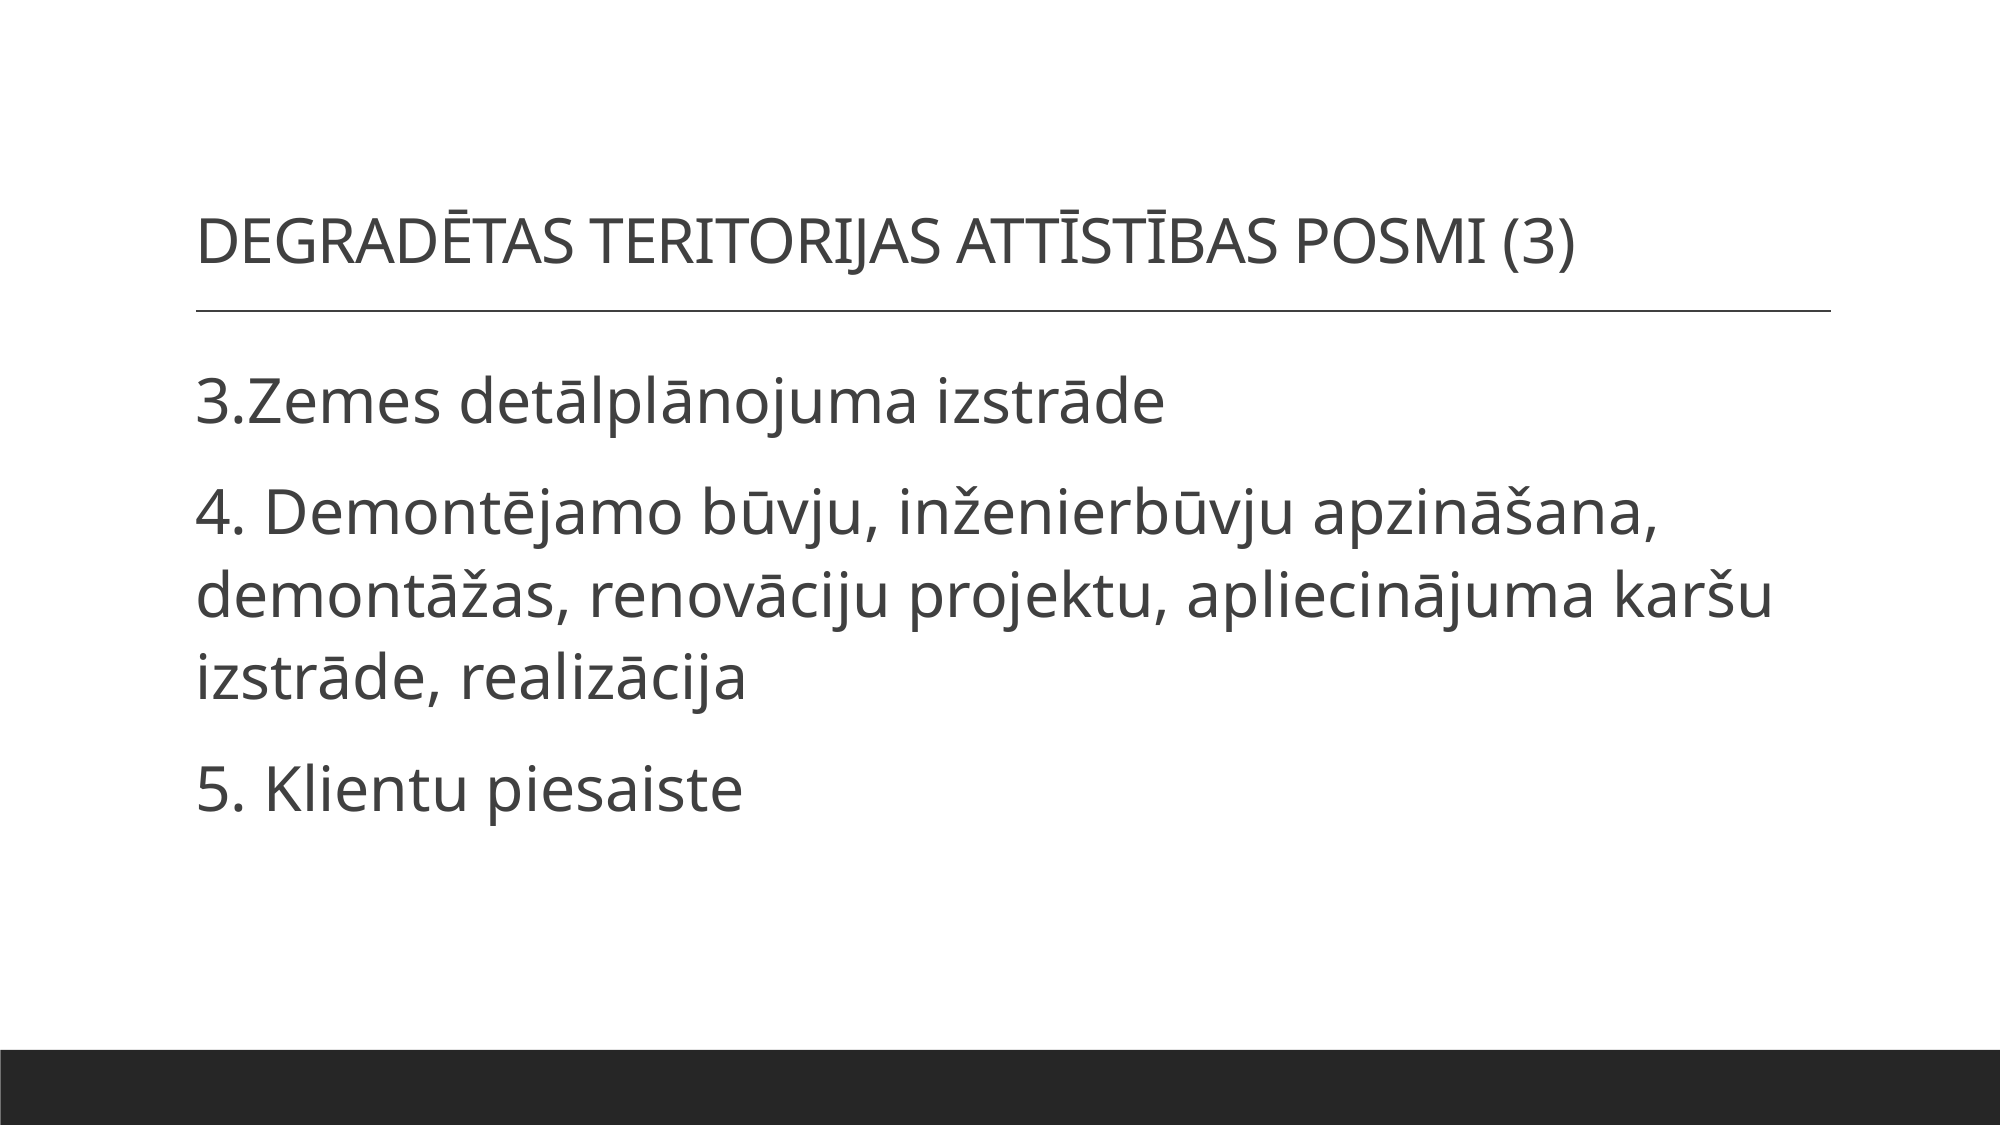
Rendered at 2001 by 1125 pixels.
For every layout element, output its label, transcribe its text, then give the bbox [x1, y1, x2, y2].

title DEGRADĒTAS TERITORIJAS ATTĪSTĪBAS POSMI (3) [180, 47, 1830, 285]
list 3.Zemes detālplānojuma izstrāde 4. Demontējamo būvju, inženierbūvju apzināšana, demontāžas, renovāciju projektu, apliecinājuma karšu izstrāde, realizācija 5. Klientu piesaiste [180, 345, 1830, 963]
